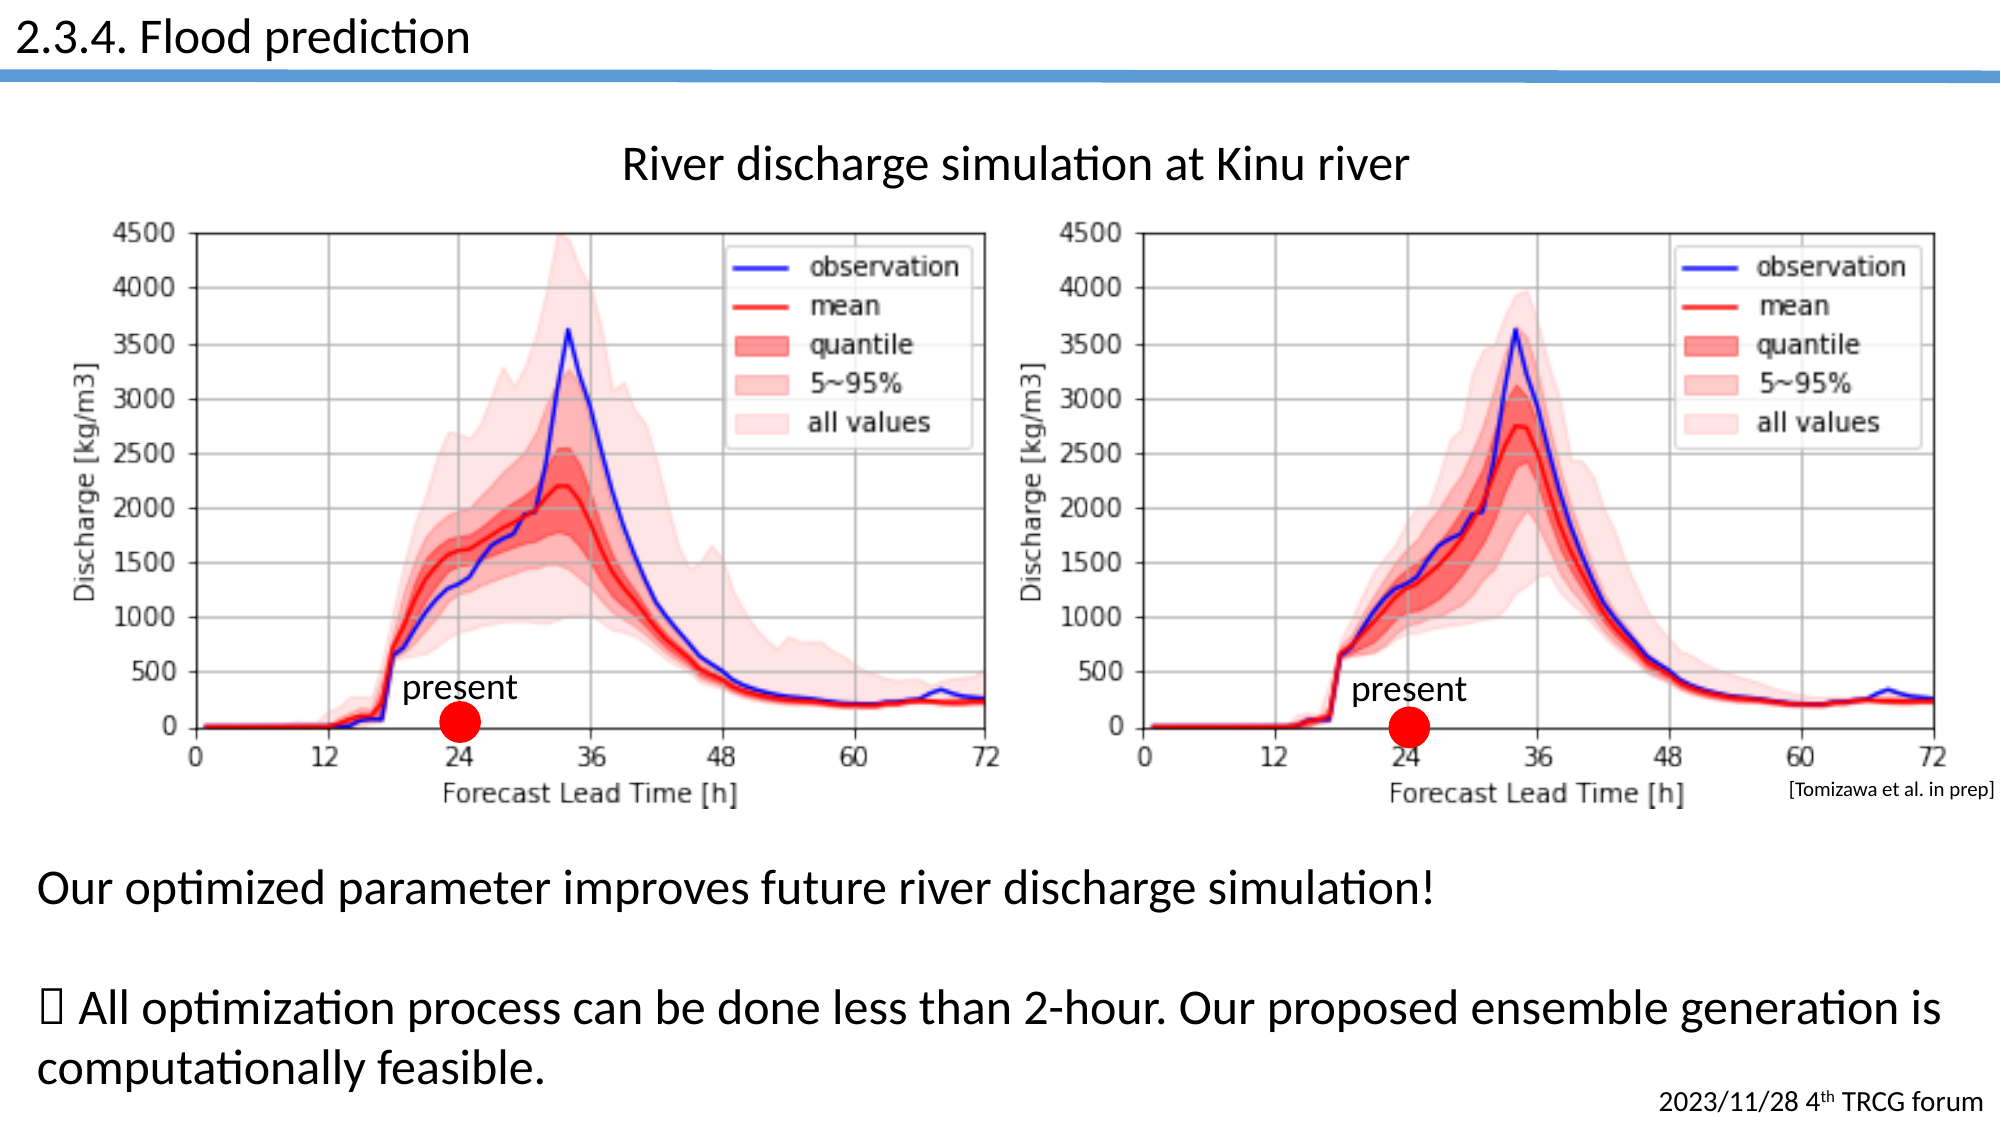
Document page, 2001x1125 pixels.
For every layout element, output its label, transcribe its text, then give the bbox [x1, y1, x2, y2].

picture [60, 155, 1973, 810]
text_box River discharge simulation at Kinu river [607, 123, 1427, 155]
title 2.3.4. Flood prediction [0, 0, 1725, 76]
text_box Our optimized parameter improves future river discharge simulation!  All optimization process can be done less than 2-hour. Our proposed ensemble generation is computationally feasible. [22, 847, 2000, 1103]
text_box [Tomizawa et al. in prep] [1973, 768, 2000, 809]
